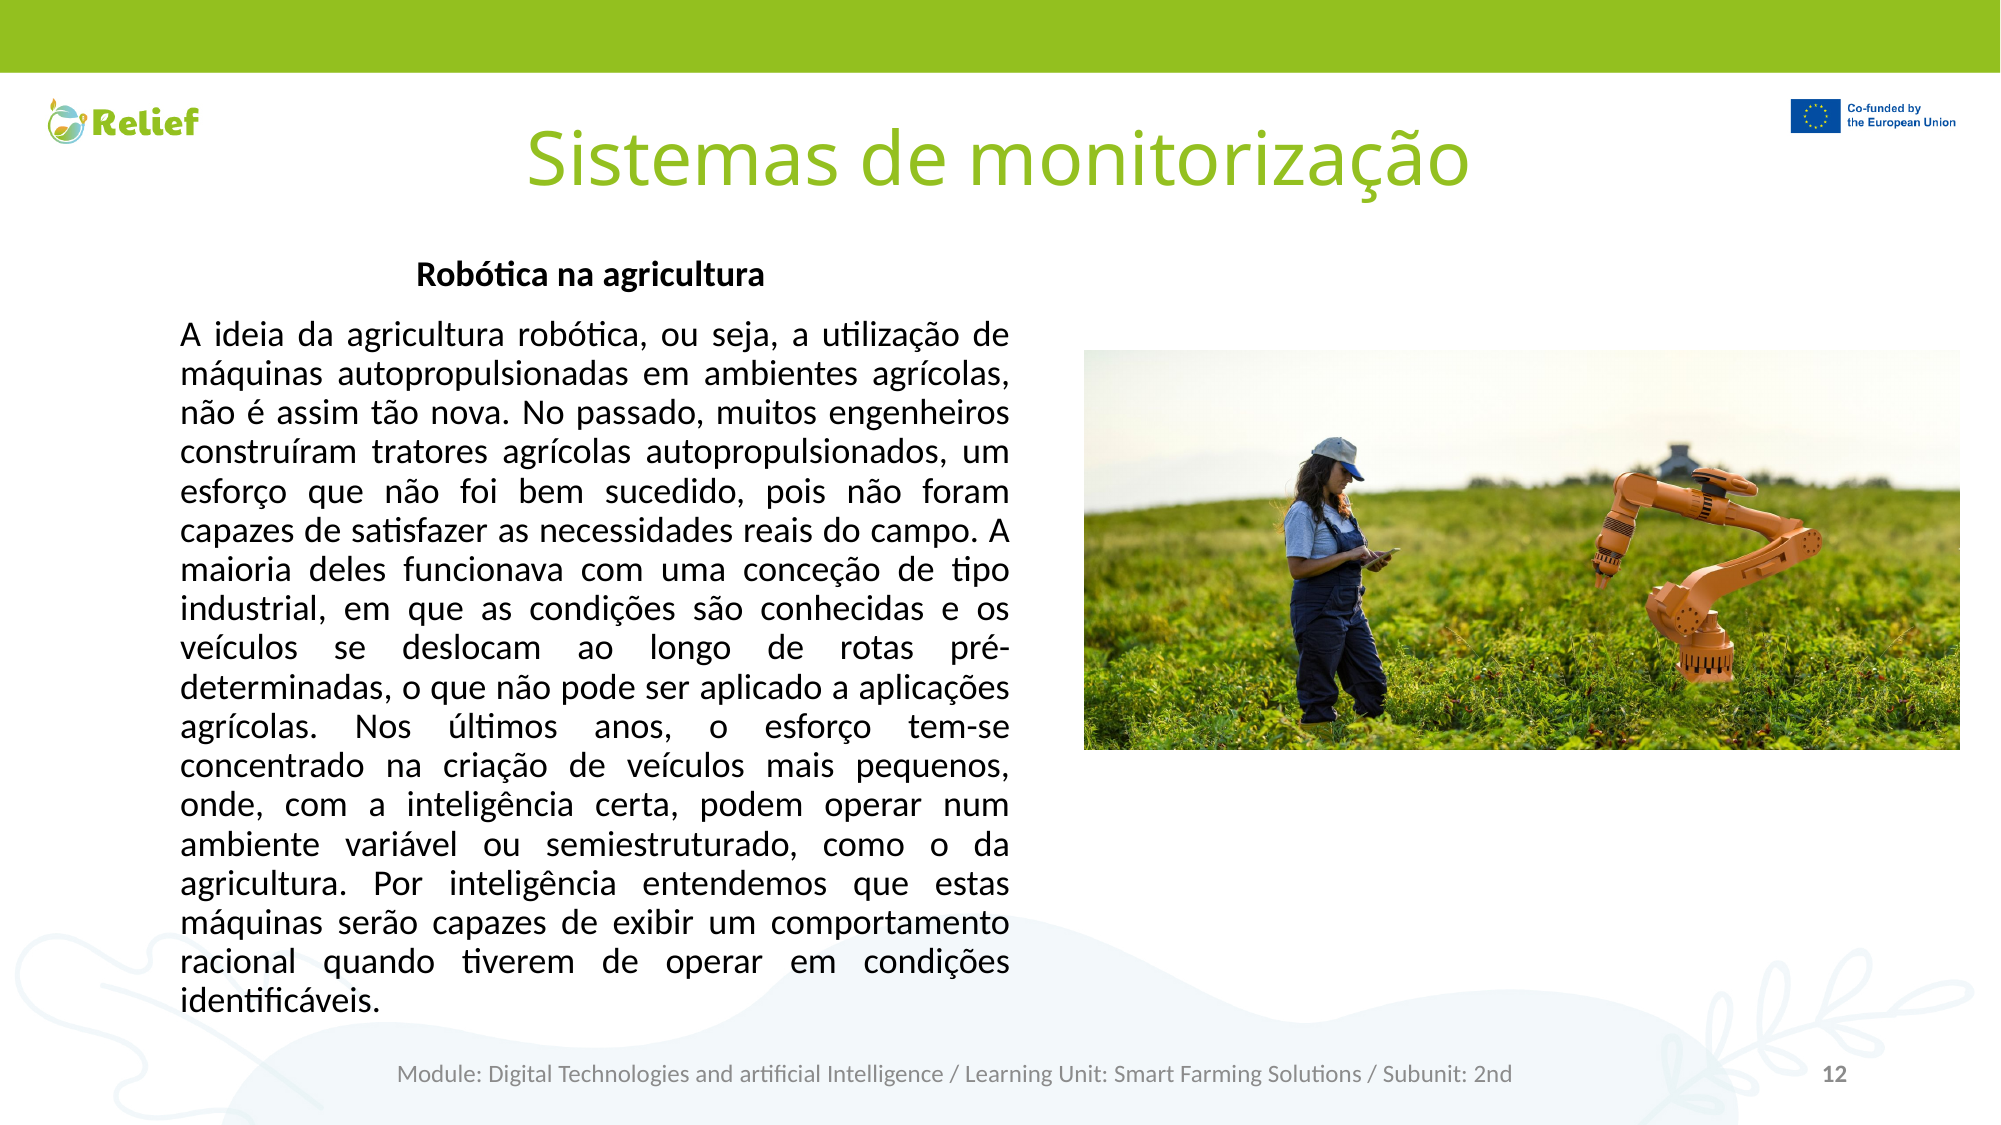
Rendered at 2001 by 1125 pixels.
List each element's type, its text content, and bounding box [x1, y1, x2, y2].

title Sistemas de monitorização [137, 111, 1863, 211]
list Robótica na agricultura A ideia da agricultura robótica, ou seja, a utilização de máquinas autopropulsionadas em ambientes agrícolas, não é assim tão nova. No passado, muitos engenheiros construíram tratores agrícolas autopropulsionados, um esforço que não foi bem sucedido, pois não foram capazes de satisfazer as necessidades reais do campo. A maioria deles funcionava com uma conceção de tipo industrial, em que as condições são conhecidas e os veículos se deslocam ao longo de rotas pré-determinadas, o que não pode ser aplicado a aplicações agrícolas. Nos últimos anos, o esforço tem-se concentrado na criação de veículos mais pequenos, onde, com a inteligência certa, podem operar num ambiente variável ou semiestruturado, como o da agricultura. Por inteligência entendemos que estas máquinas serão capazes de exibir um comportamento racional quando tiverem de operar em condições identificáveis. [165, 247, 1026, 1032]
slide_number 12 [1787, 1042, 1863, 1103]
footer Module: Digital Technologies and artificial Intelligence / Learning Unit: Smart Farming Solutions / Subunit: 2nd [137, 1023, 1775, 1122]
picture [0, 0, 2001, 1125]
